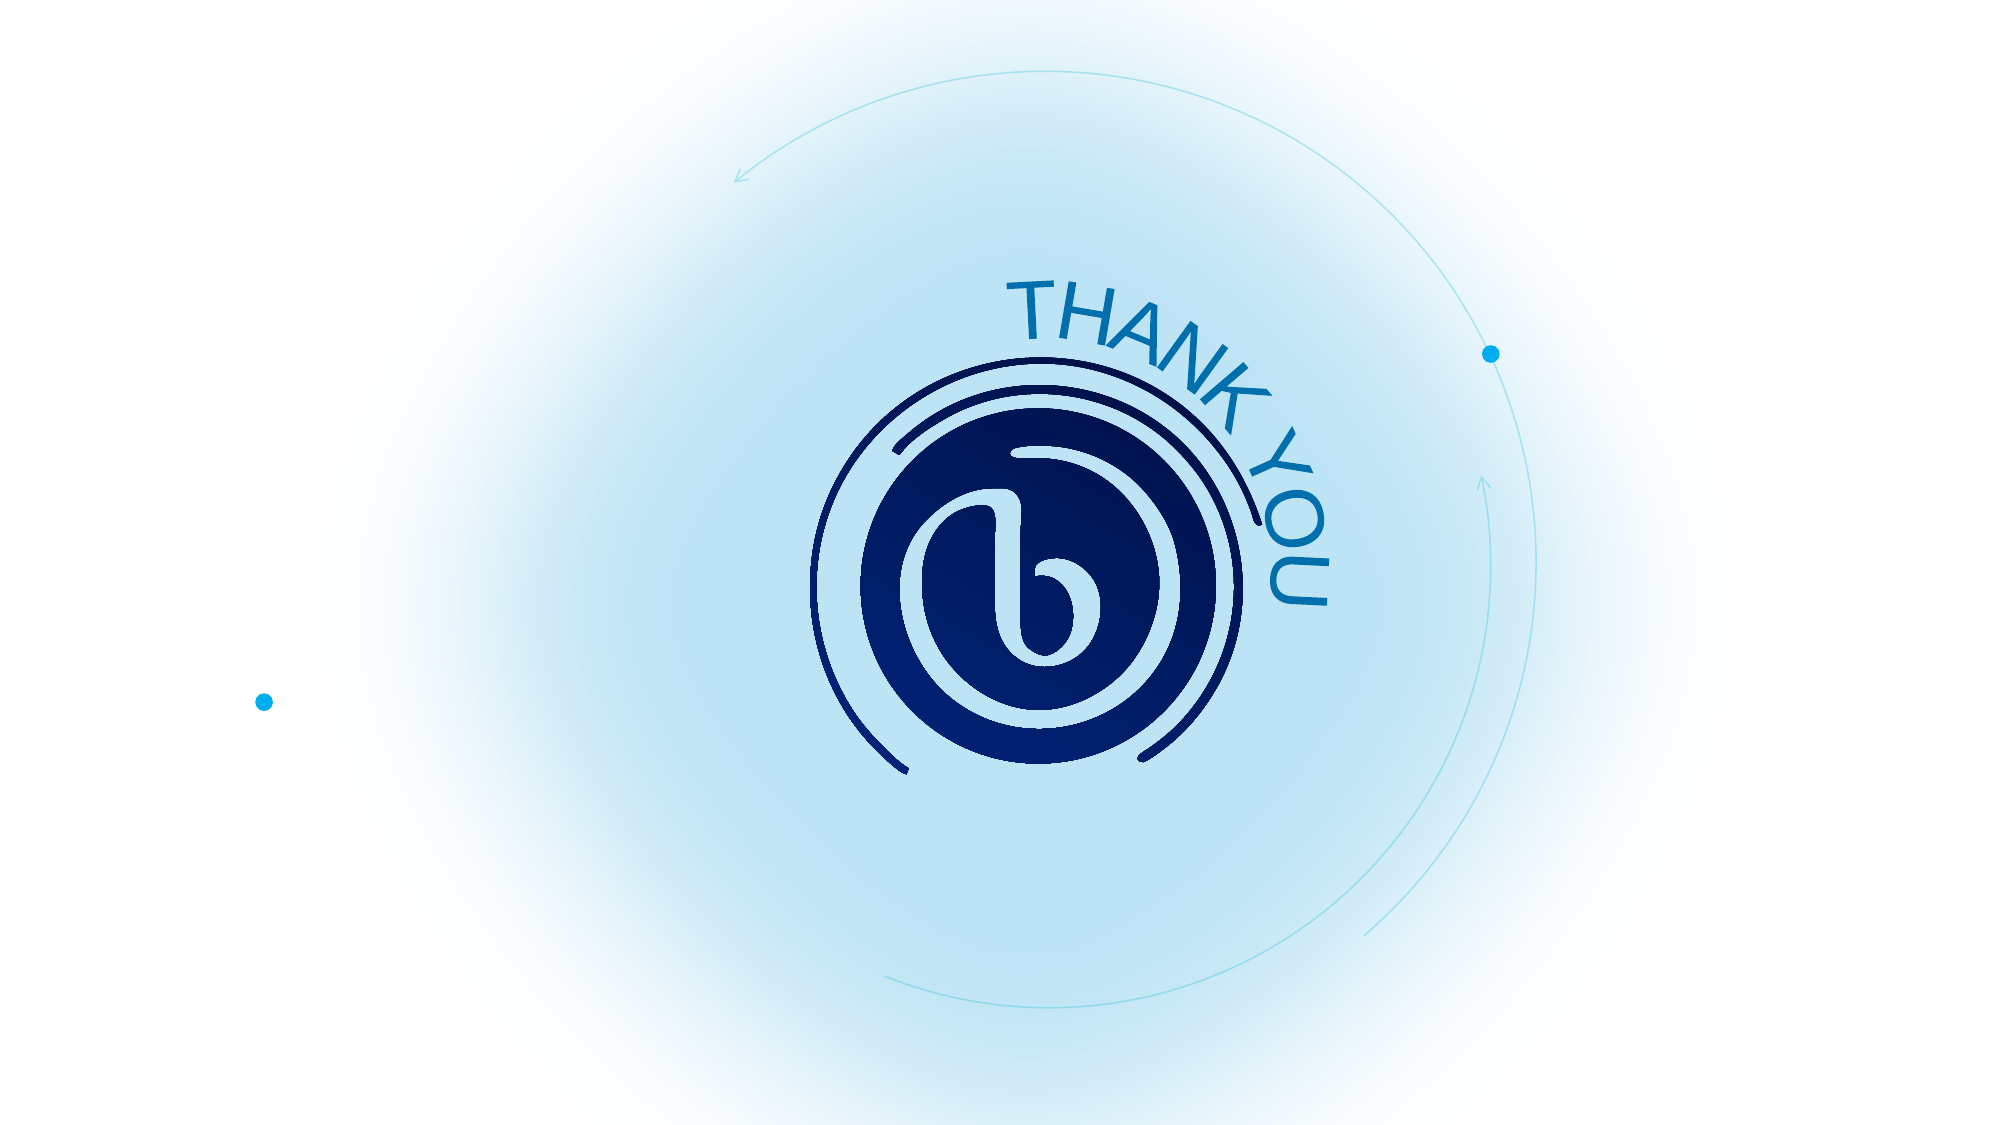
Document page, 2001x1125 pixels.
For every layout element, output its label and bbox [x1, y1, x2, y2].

text_box [0, 0, 2000, 1125]
